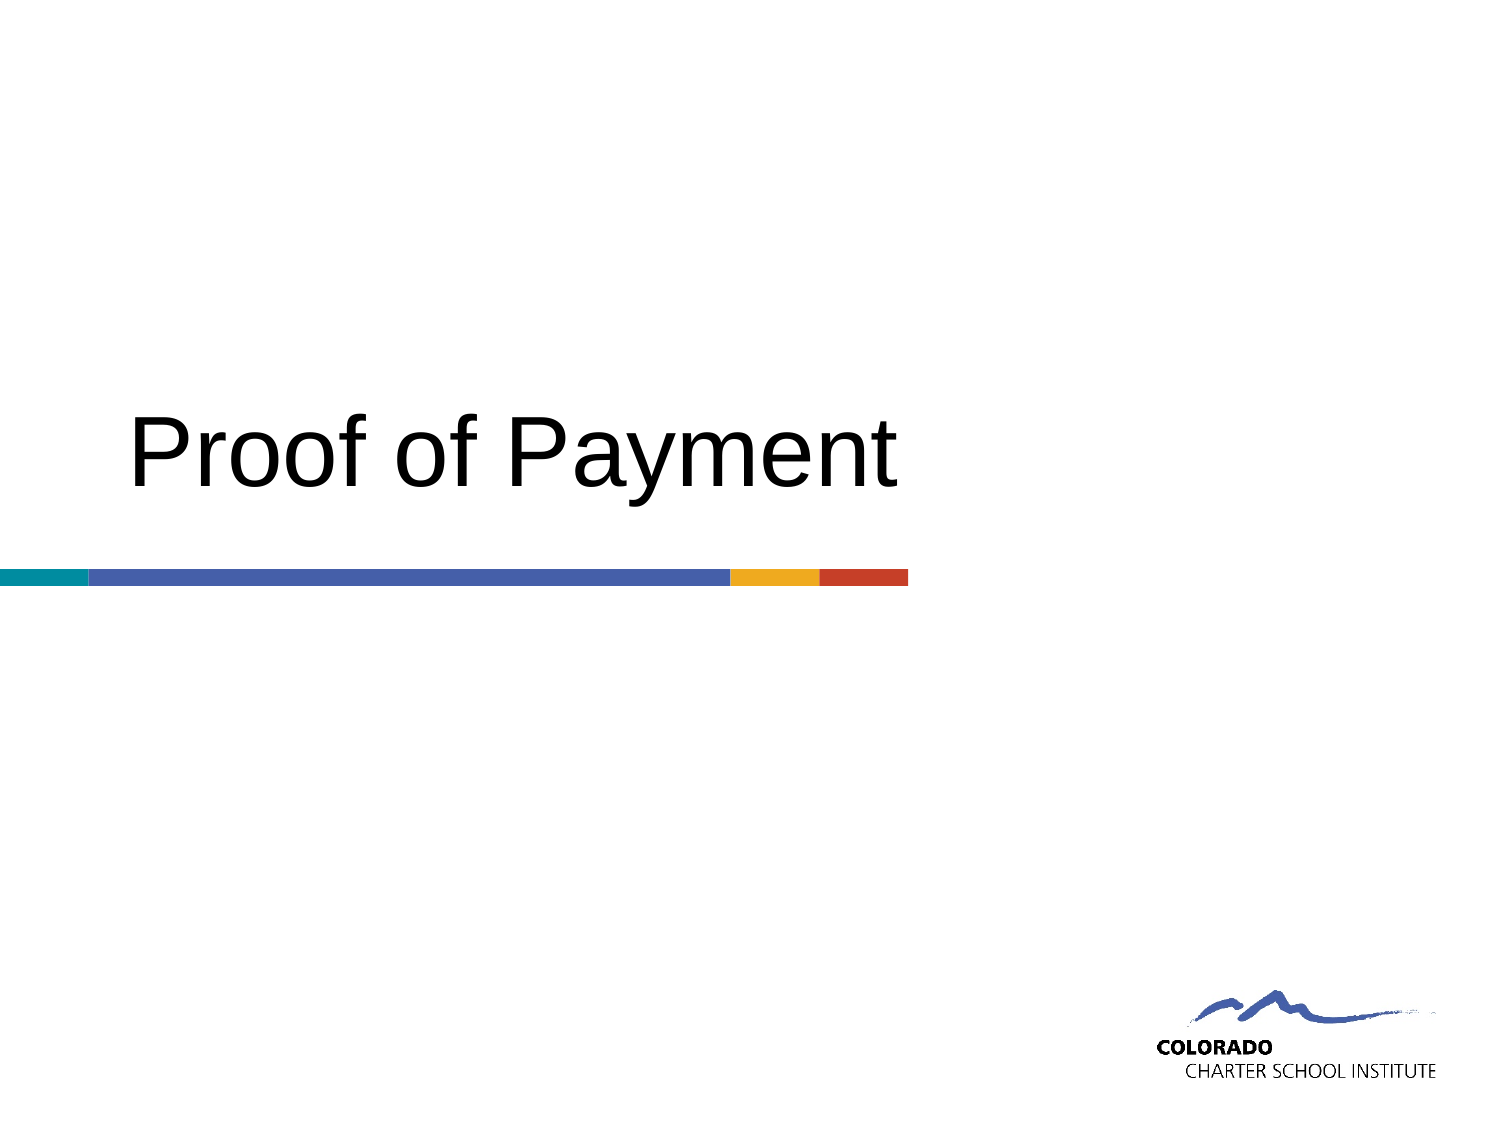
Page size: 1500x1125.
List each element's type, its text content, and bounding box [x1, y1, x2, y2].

title Proof of Payment [112, 123, 1388, 516]
picture [1157, 990, 1436, 1078]
